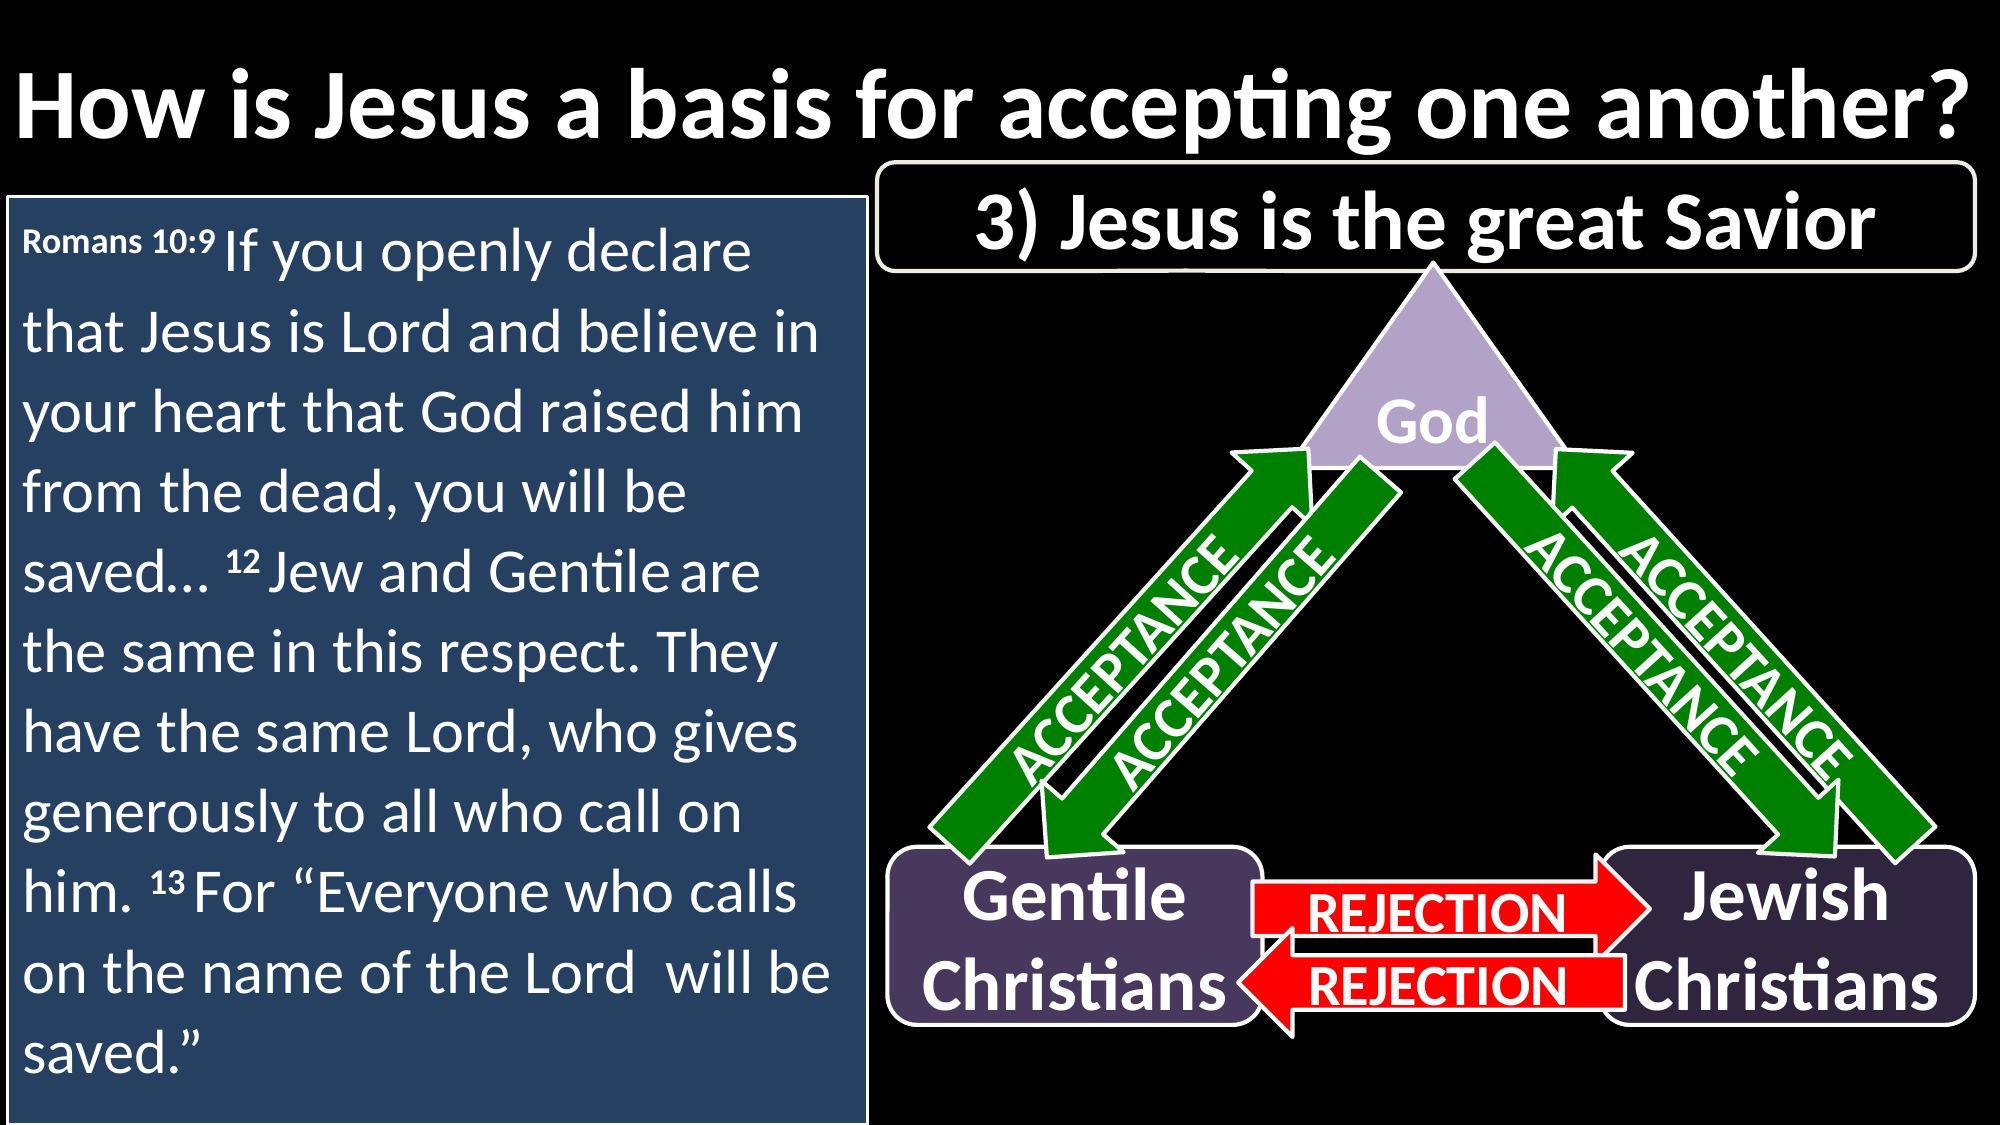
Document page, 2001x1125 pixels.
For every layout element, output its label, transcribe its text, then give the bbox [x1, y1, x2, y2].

text_box Romans 10:9 If you openly declare that Jesus is Lord and believe in your heart that God raised him from the dead, you will be saved… 12 Jew and Gentile are the same in this respect. They have the same Lord, who gives generously to all who call on him. 13 For “Everyone who calls on the name of the Lord will be saved.” [5, 195, 870, 1125]
text_box ACCEPTANCE [1452, 440, 1841, 859]
text_box God [1300, 260, 1567, 471]
text_box REJECTION [1236, 926, 1628, 1039]
text_box REJECTION [1250, 852, 1653, 953]
text_box Jewish Christians [1602, 844, 1978, 1027]
text_box ACCEPTANCE [1551, 447, 1938, 866]
text_box ACCEPTANCE [927, 446, 1314, 866]
text_box Gentile Christians [885, 844, 1265, 1027]
text_box 3) Jesus is the great Savior [874, 160, 1978, 274]
text_box How is Jesus a basis for accepting one another? [0, 0, 2000, 199]
text_box ACCEPTANCE [1039, 454, 1404, 860]
